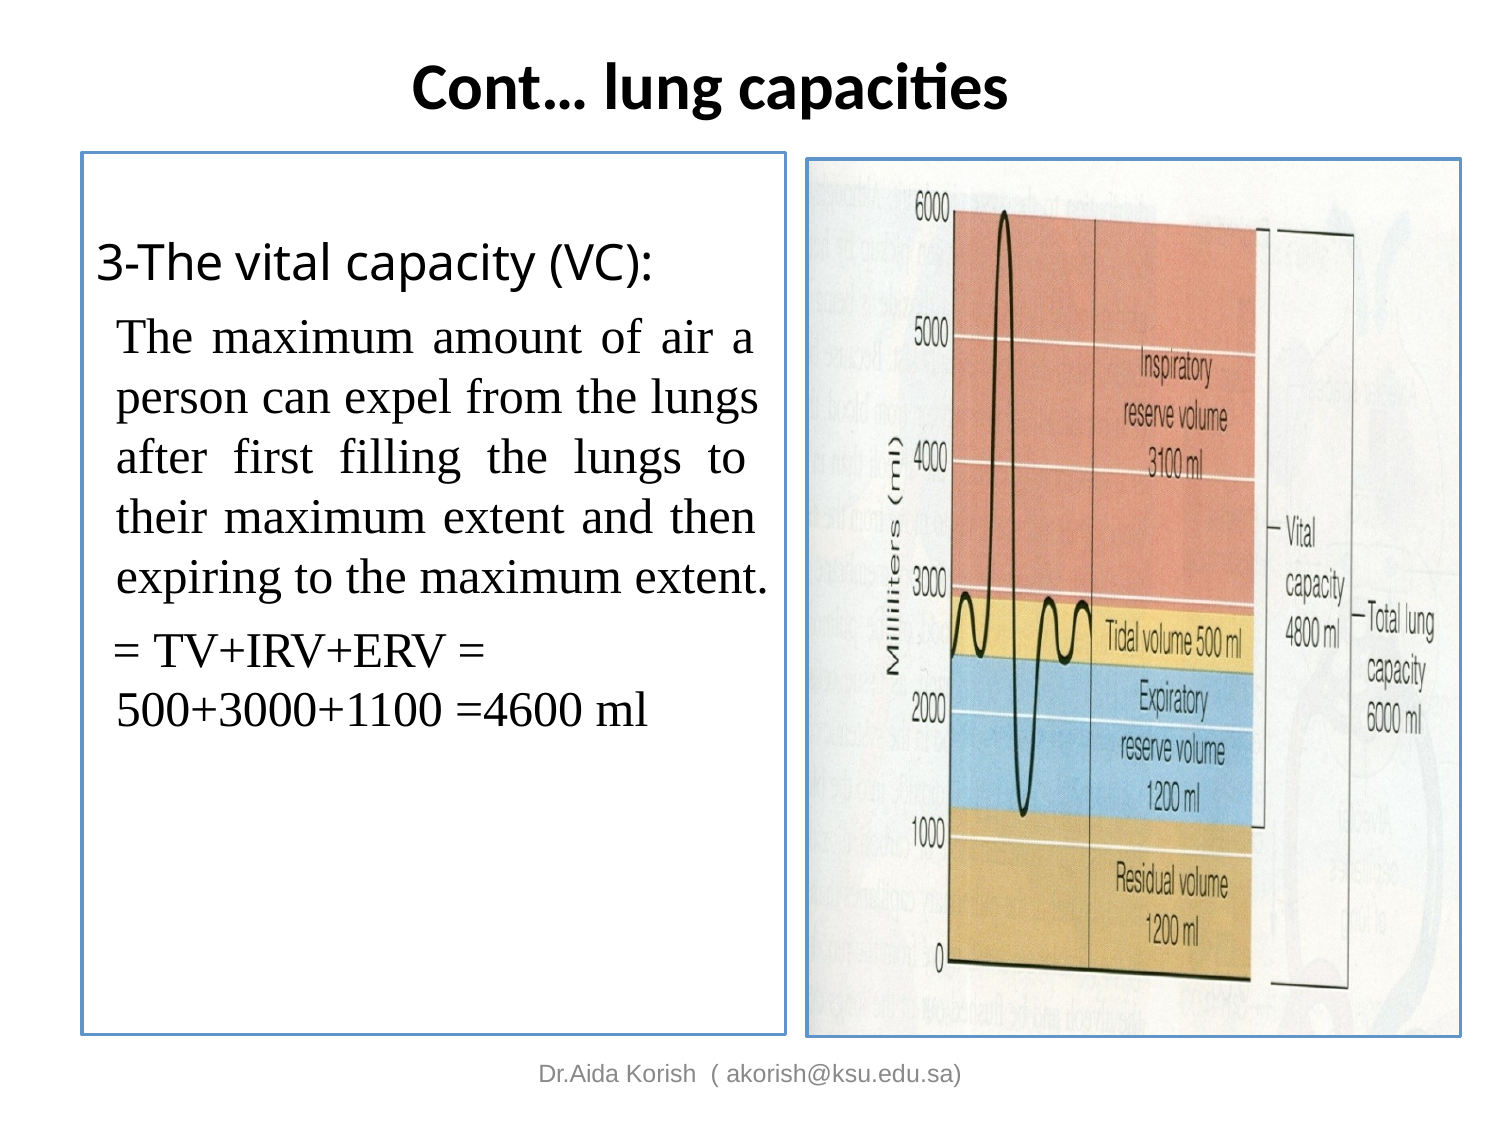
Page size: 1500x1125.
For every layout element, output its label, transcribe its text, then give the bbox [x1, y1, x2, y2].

text_box [807, 159, 1461, 1037]
title Cont… lung capacities [88, 42, 1412, 231]
text_box 3-The vital capacity (VC): The maximum amount of air a person can expel from the lungs after first filling the lungs to their maximum extent and then expiring to the maximum extent. = TV+IRV+ERV = 500+3000+1100 =4600 ml [94, 230, 774, 737]
text_box [81, 152, 786, 1035]
footer Dr.Aida Korish ( akorish@ksu.edu.sa) [536, 1060, 965, 1125]
